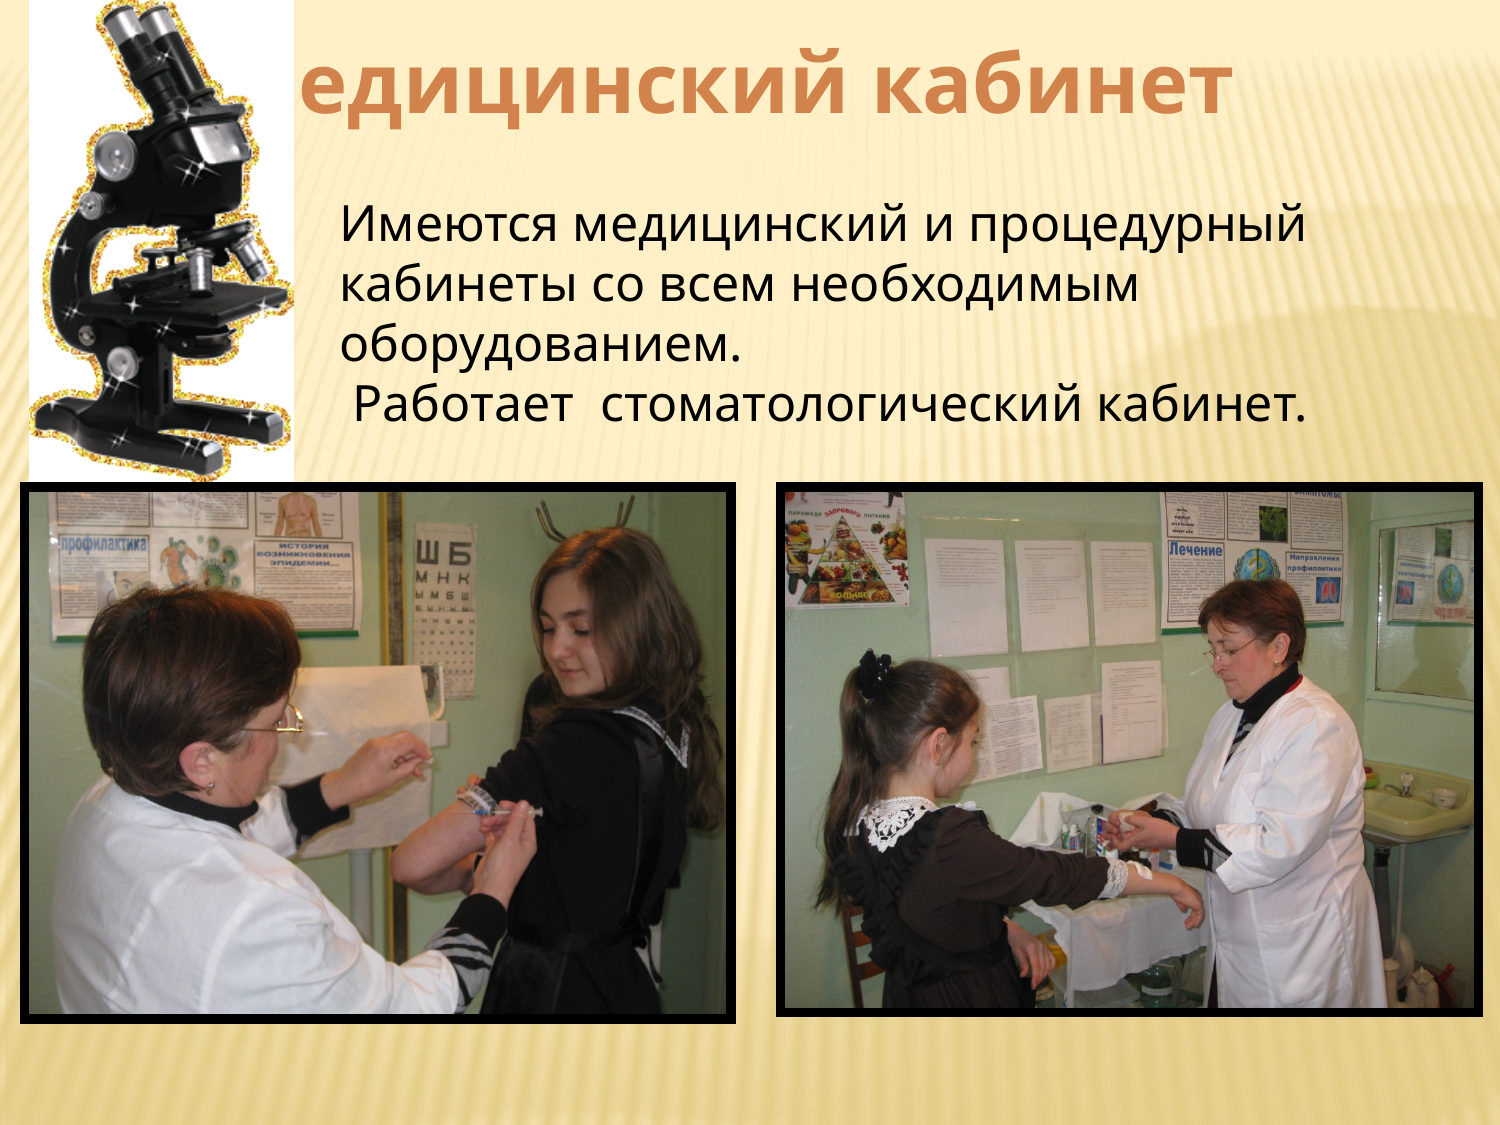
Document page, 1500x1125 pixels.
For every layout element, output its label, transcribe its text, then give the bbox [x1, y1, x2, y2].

text_box Медицинский кабинет [303, 23, 1250, 138]
picture [785, 491, 1474, 1008]
text_box Имеются медицинский и процедурный кабинеты со всем необходимым оборудованием. Работает стоматологический кабинет. [324, 184, 1471, 440]
picture [29, 0, 294, 482]
picture [29, 491, 727, 1015]
